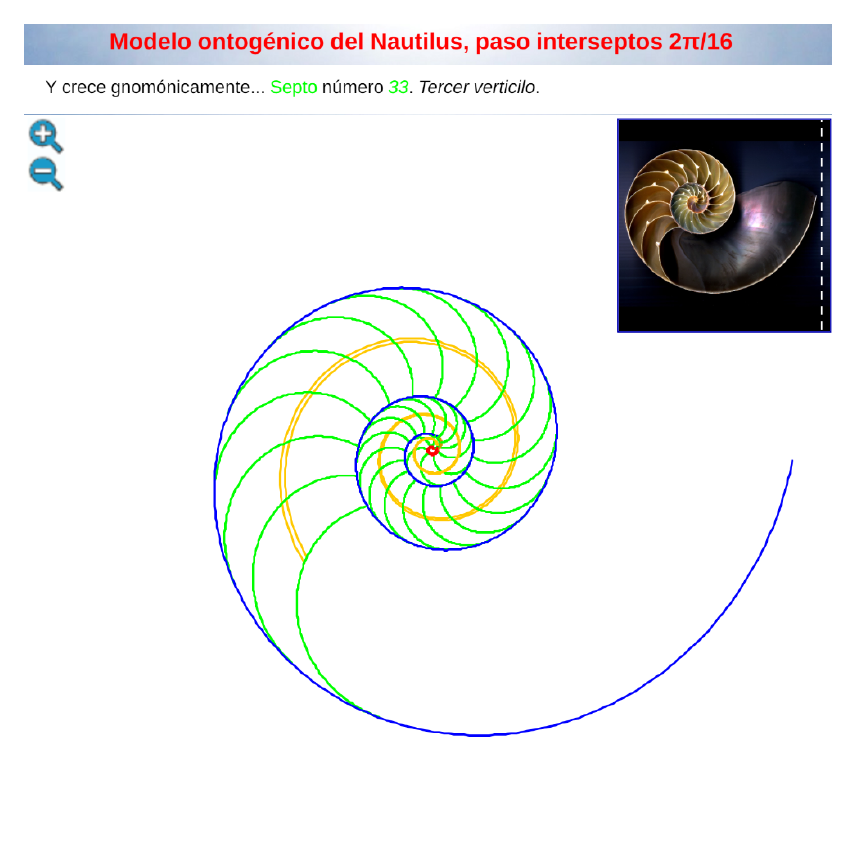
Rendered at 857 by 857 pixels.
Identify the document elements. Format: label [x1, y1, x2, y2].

picture [24, 24, 832, 832]
